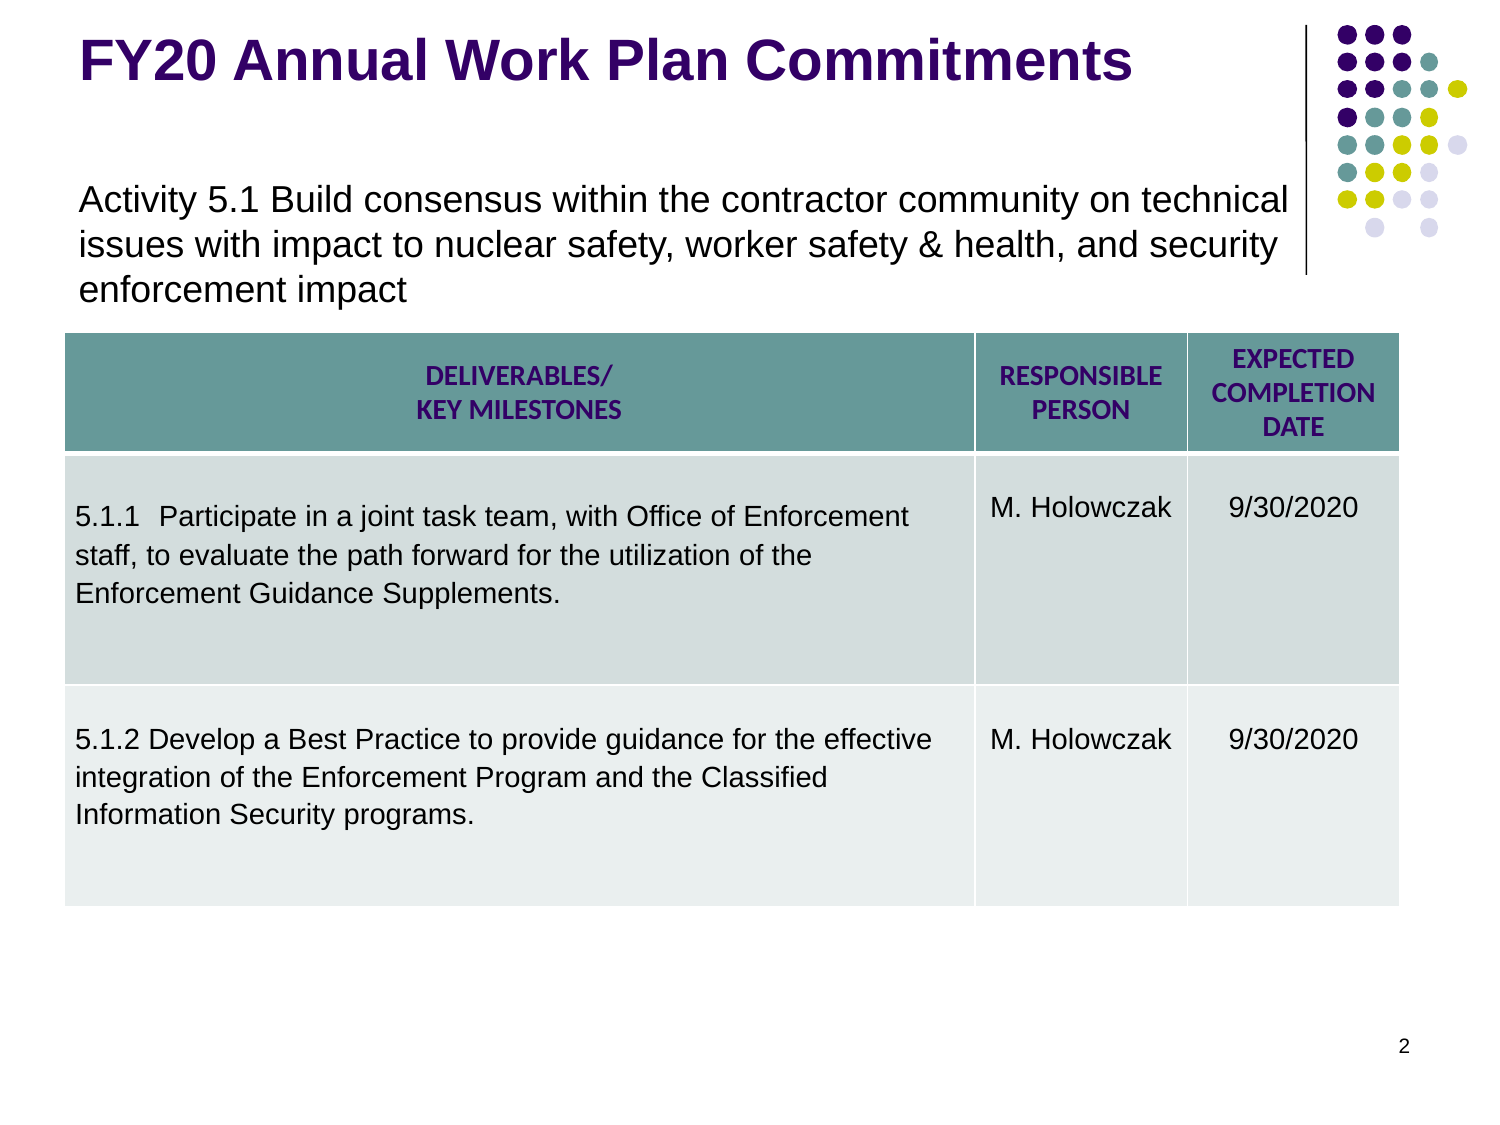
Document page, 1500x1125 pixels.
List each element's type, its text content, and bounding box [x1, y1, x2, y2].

table_header DELIVERABLES/ KEY MILESTONES [65, 333, 974, 451]
table_cell 5.1.1 Participate in a joint task team, with Office of Enforcement staff, to evaluate the path forward for the utilization of the Enforcement Guidance Supplements. [65, 456, 974, 684]
slide_number 2 [1074, 1024, 1426, 1101]
text_box Activity 5.1 Build consensus within the contractor community on technical issues with impact to nuclear safety, worker safety & health, and security enforcement impact [63, 168, 1314, 318]
table_cell 5.1.2 Develop a Best Practice to provide guidance for the effective integration of the Enforcement Program and the Classified Information Security programs. [65, 686, 974, 906]
table_cell 9/30/2020 [1188, 456, 1399, 684]
table_header RESPONSIBLE PERSON [976, 333, 1187, 451]
table_header EXPECTED COMPLETION DATE [1188, 333, 1399, 451]
table_cell 9/30/2020 [1188, 686, 1399, 906]
table_cell M. Holowczak [976, 456, 1187, 684]
table_cell M. Holowczak [976, 686, 1187, 906]
title FY20 Annual Work Plan Commitments [64, 24, 1302, 100]
